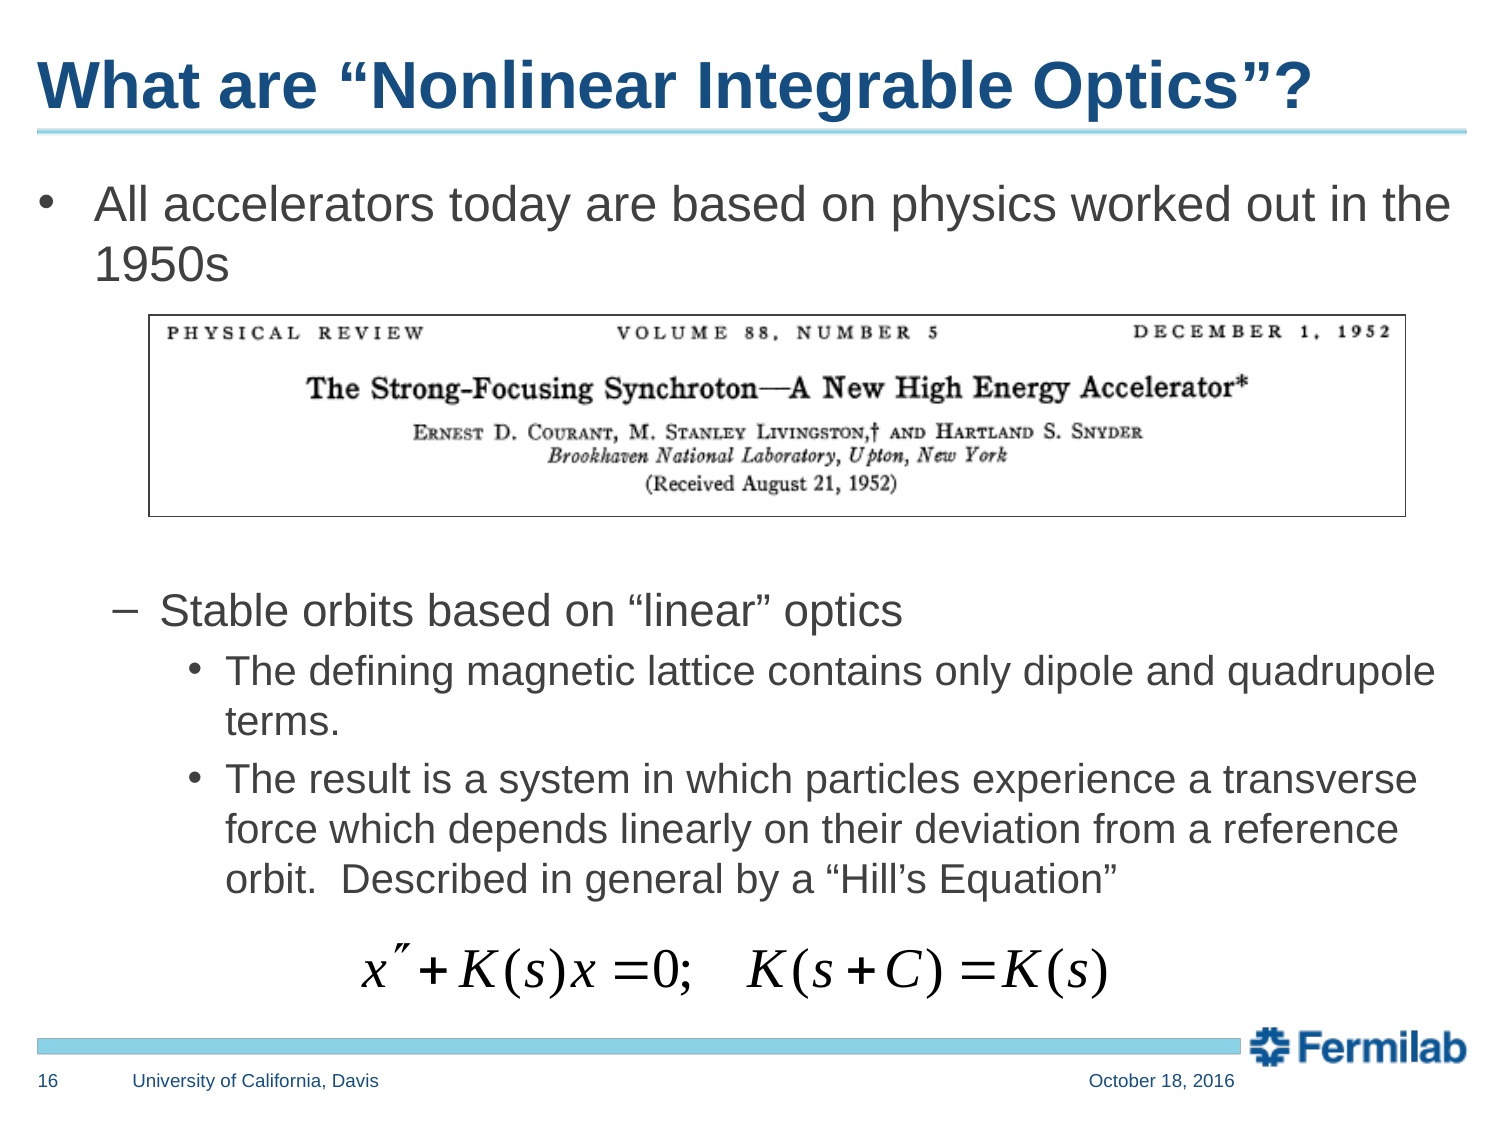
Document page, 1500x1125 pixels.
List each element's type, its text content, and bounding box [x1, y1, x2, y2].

picture [149, 315, 1405, 516]
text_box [351, 935, 1118, 1011]
slide_number 16 [37, 1068, 111, 1109]
list All accelerators today are based on physics worked out in the 1950s Stable orbits based on “linear” optics The defining magnetic lattice contains only dipole and quadrupole terms. The result is a system in which particles experience a transverse force which depends linearly on their deviation from a reference orbit. Described in general by a “Hill’s Equation” [37, 171, 1461, 834]
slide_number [1058, 1068, 1235, 1109]
footer University of California, Davis [132, 1068, 1014, 1109]
title What are “Nonlinear Integrable Optics”? [37, 17, 1463, 123]
